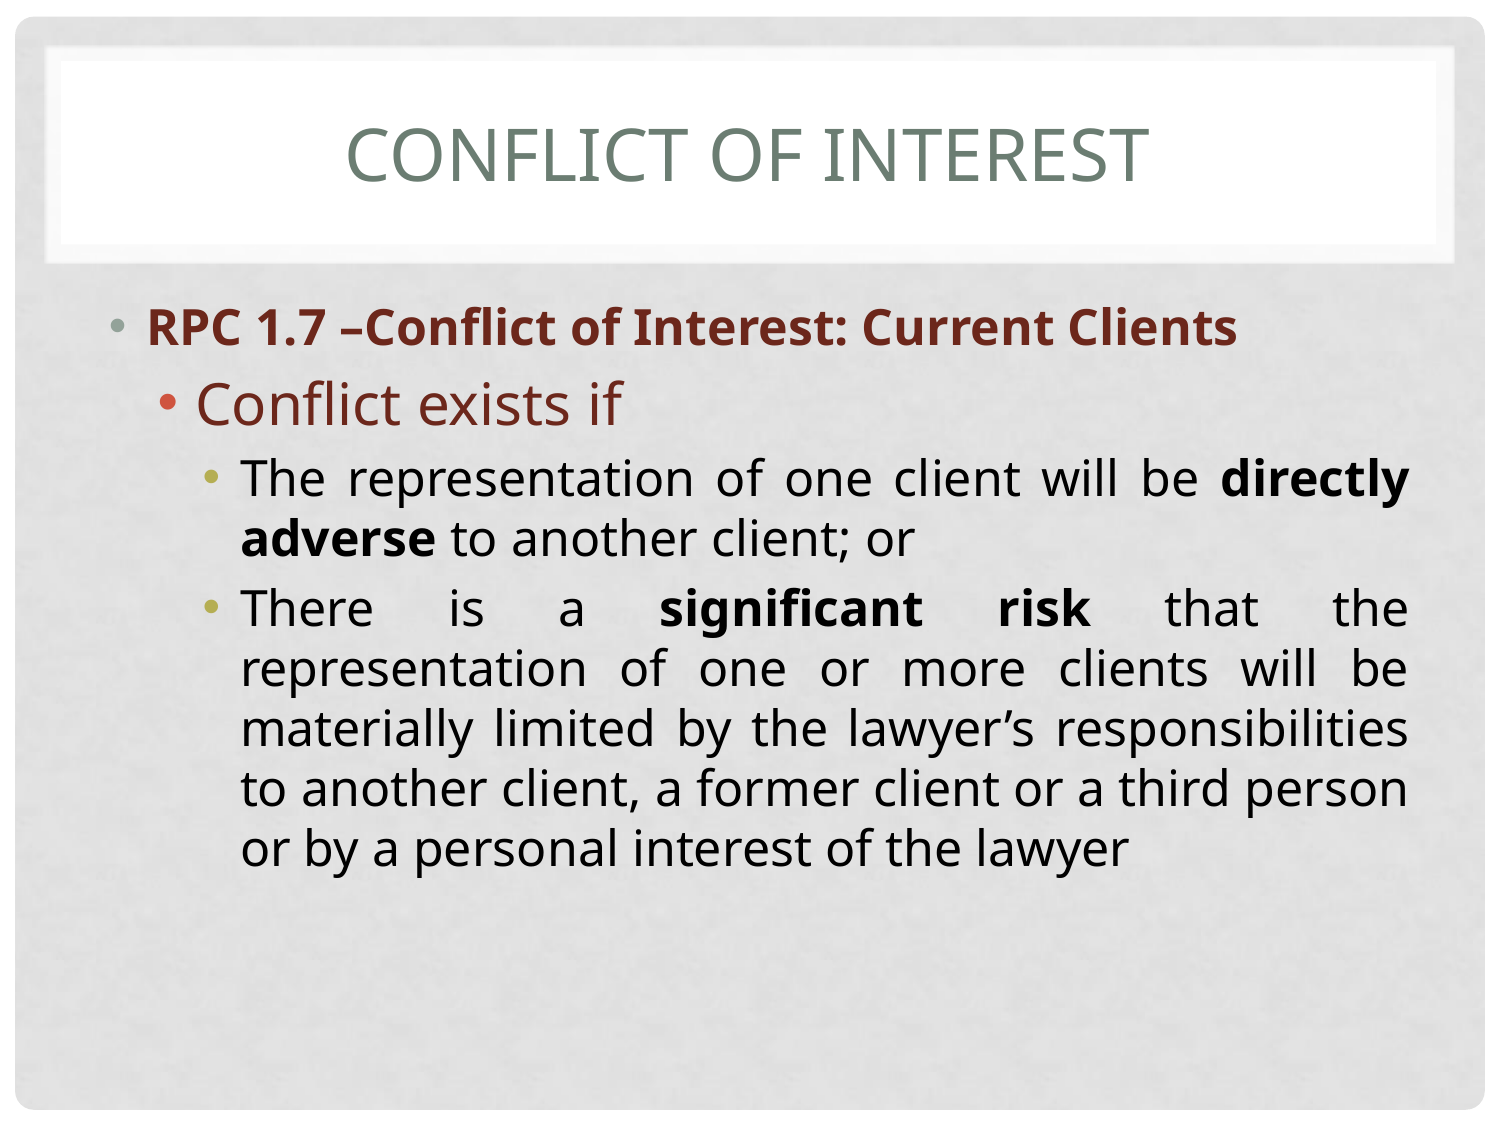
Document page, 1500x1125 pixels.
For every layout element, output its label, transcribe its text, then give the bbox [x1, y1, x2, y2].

picture [15, 16, 1485, 1110]
title Conflict of interest [69, 66, 1425, 238]
list RPC 1.7 –Conflict of Interest: Current Clients Conflict exists if The representation of one client will be directly adverse to another client; or There is a significant risk that the representation of one or more clients will be materially limited by the lawyer’s responsibilities to another client, a former client or a third person or by a personal interest of the lawyer [75, 287, 1425, 1005]
